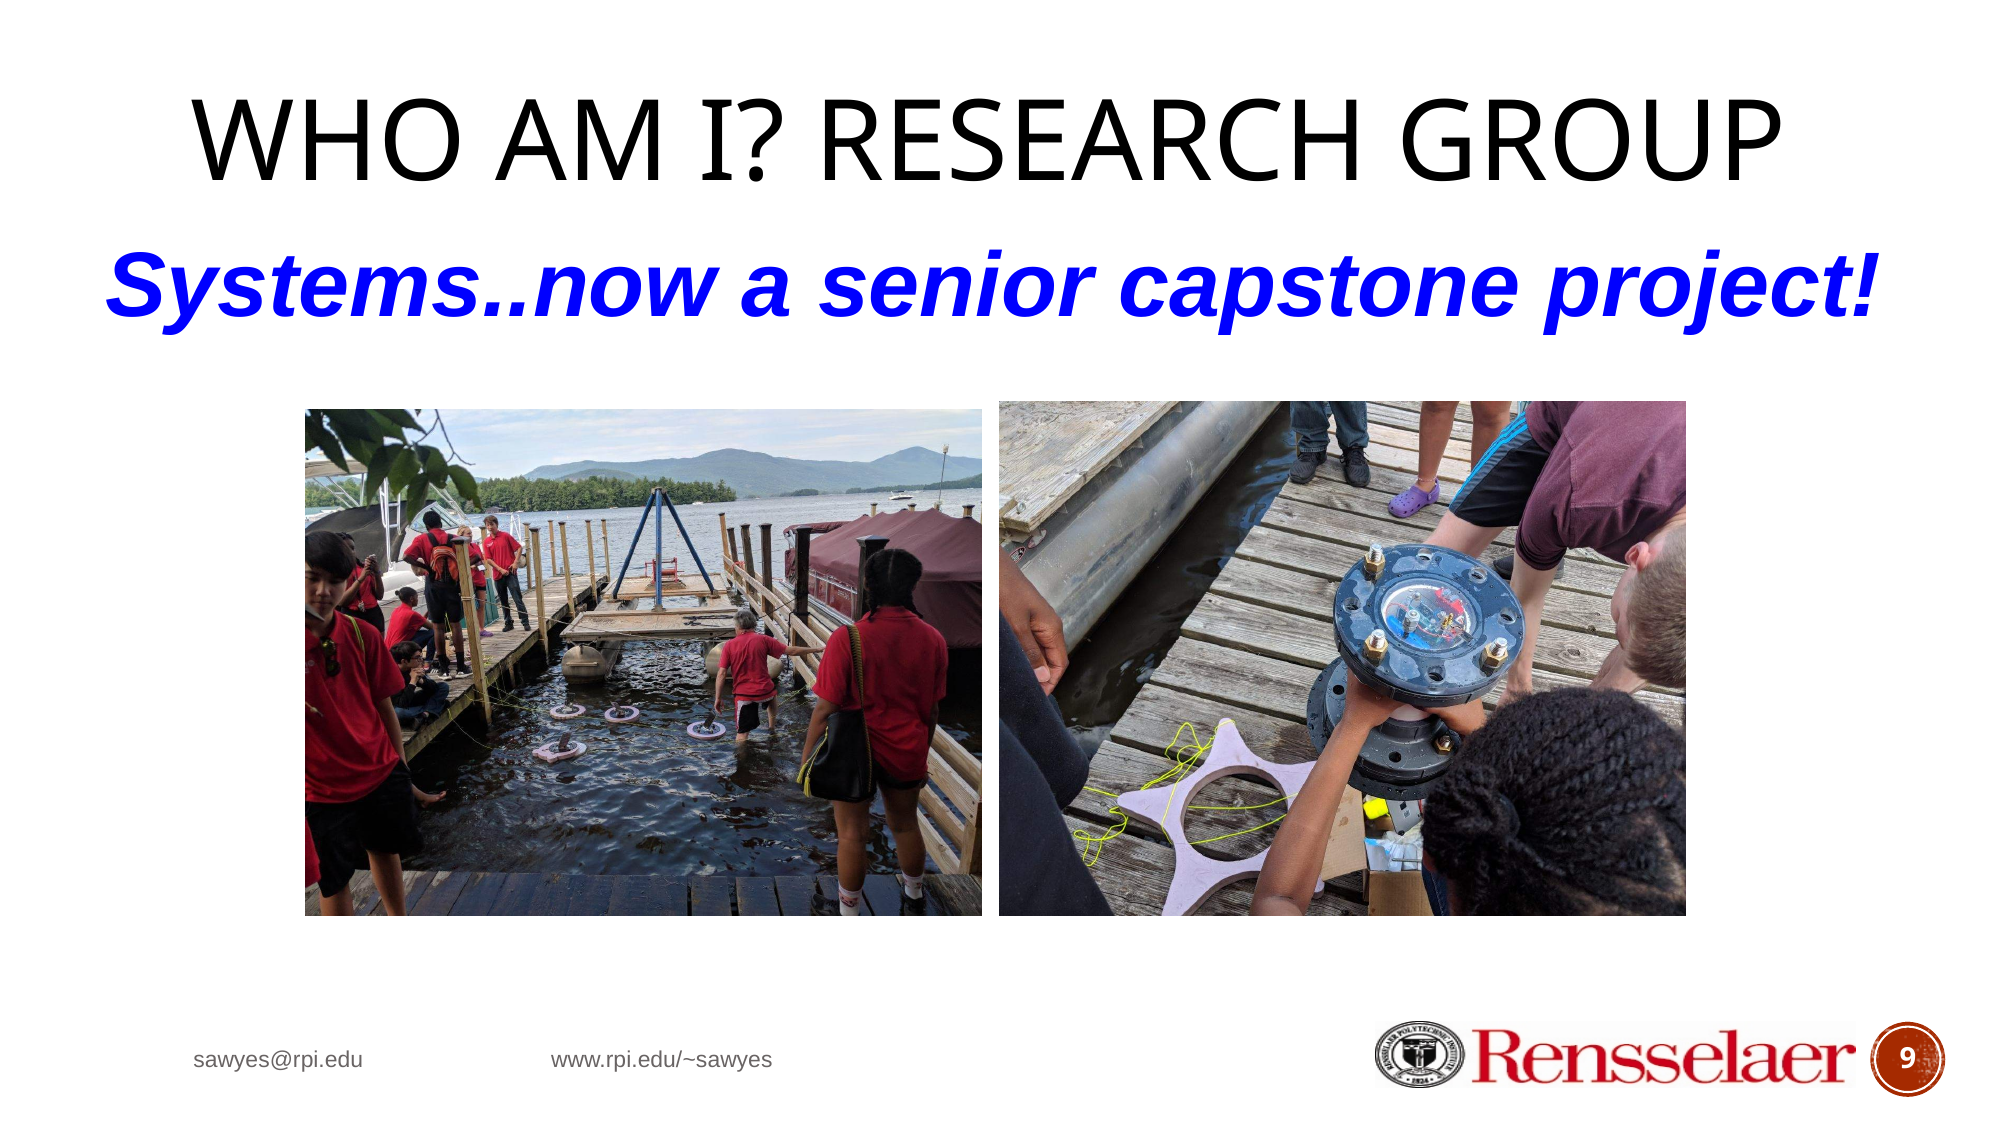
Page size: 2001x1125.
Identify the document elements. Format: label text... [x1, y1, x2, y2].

picture [1375, 1021, 1856, 1088]
picture [305, 409, 982, 916]
title Who am I? Research Group [175, 79, 1826, 217]
text_box Systems..now a senior capstone project! [90, 217, 1899, 342]
footer sawyes@rpi.edu www.rpi.edu/~sawyes [178, 1028, 1217, 1089]
picture [999, 401, 1686, 916]
slide_number 9 [1855, 1028, 1961, 1089]
